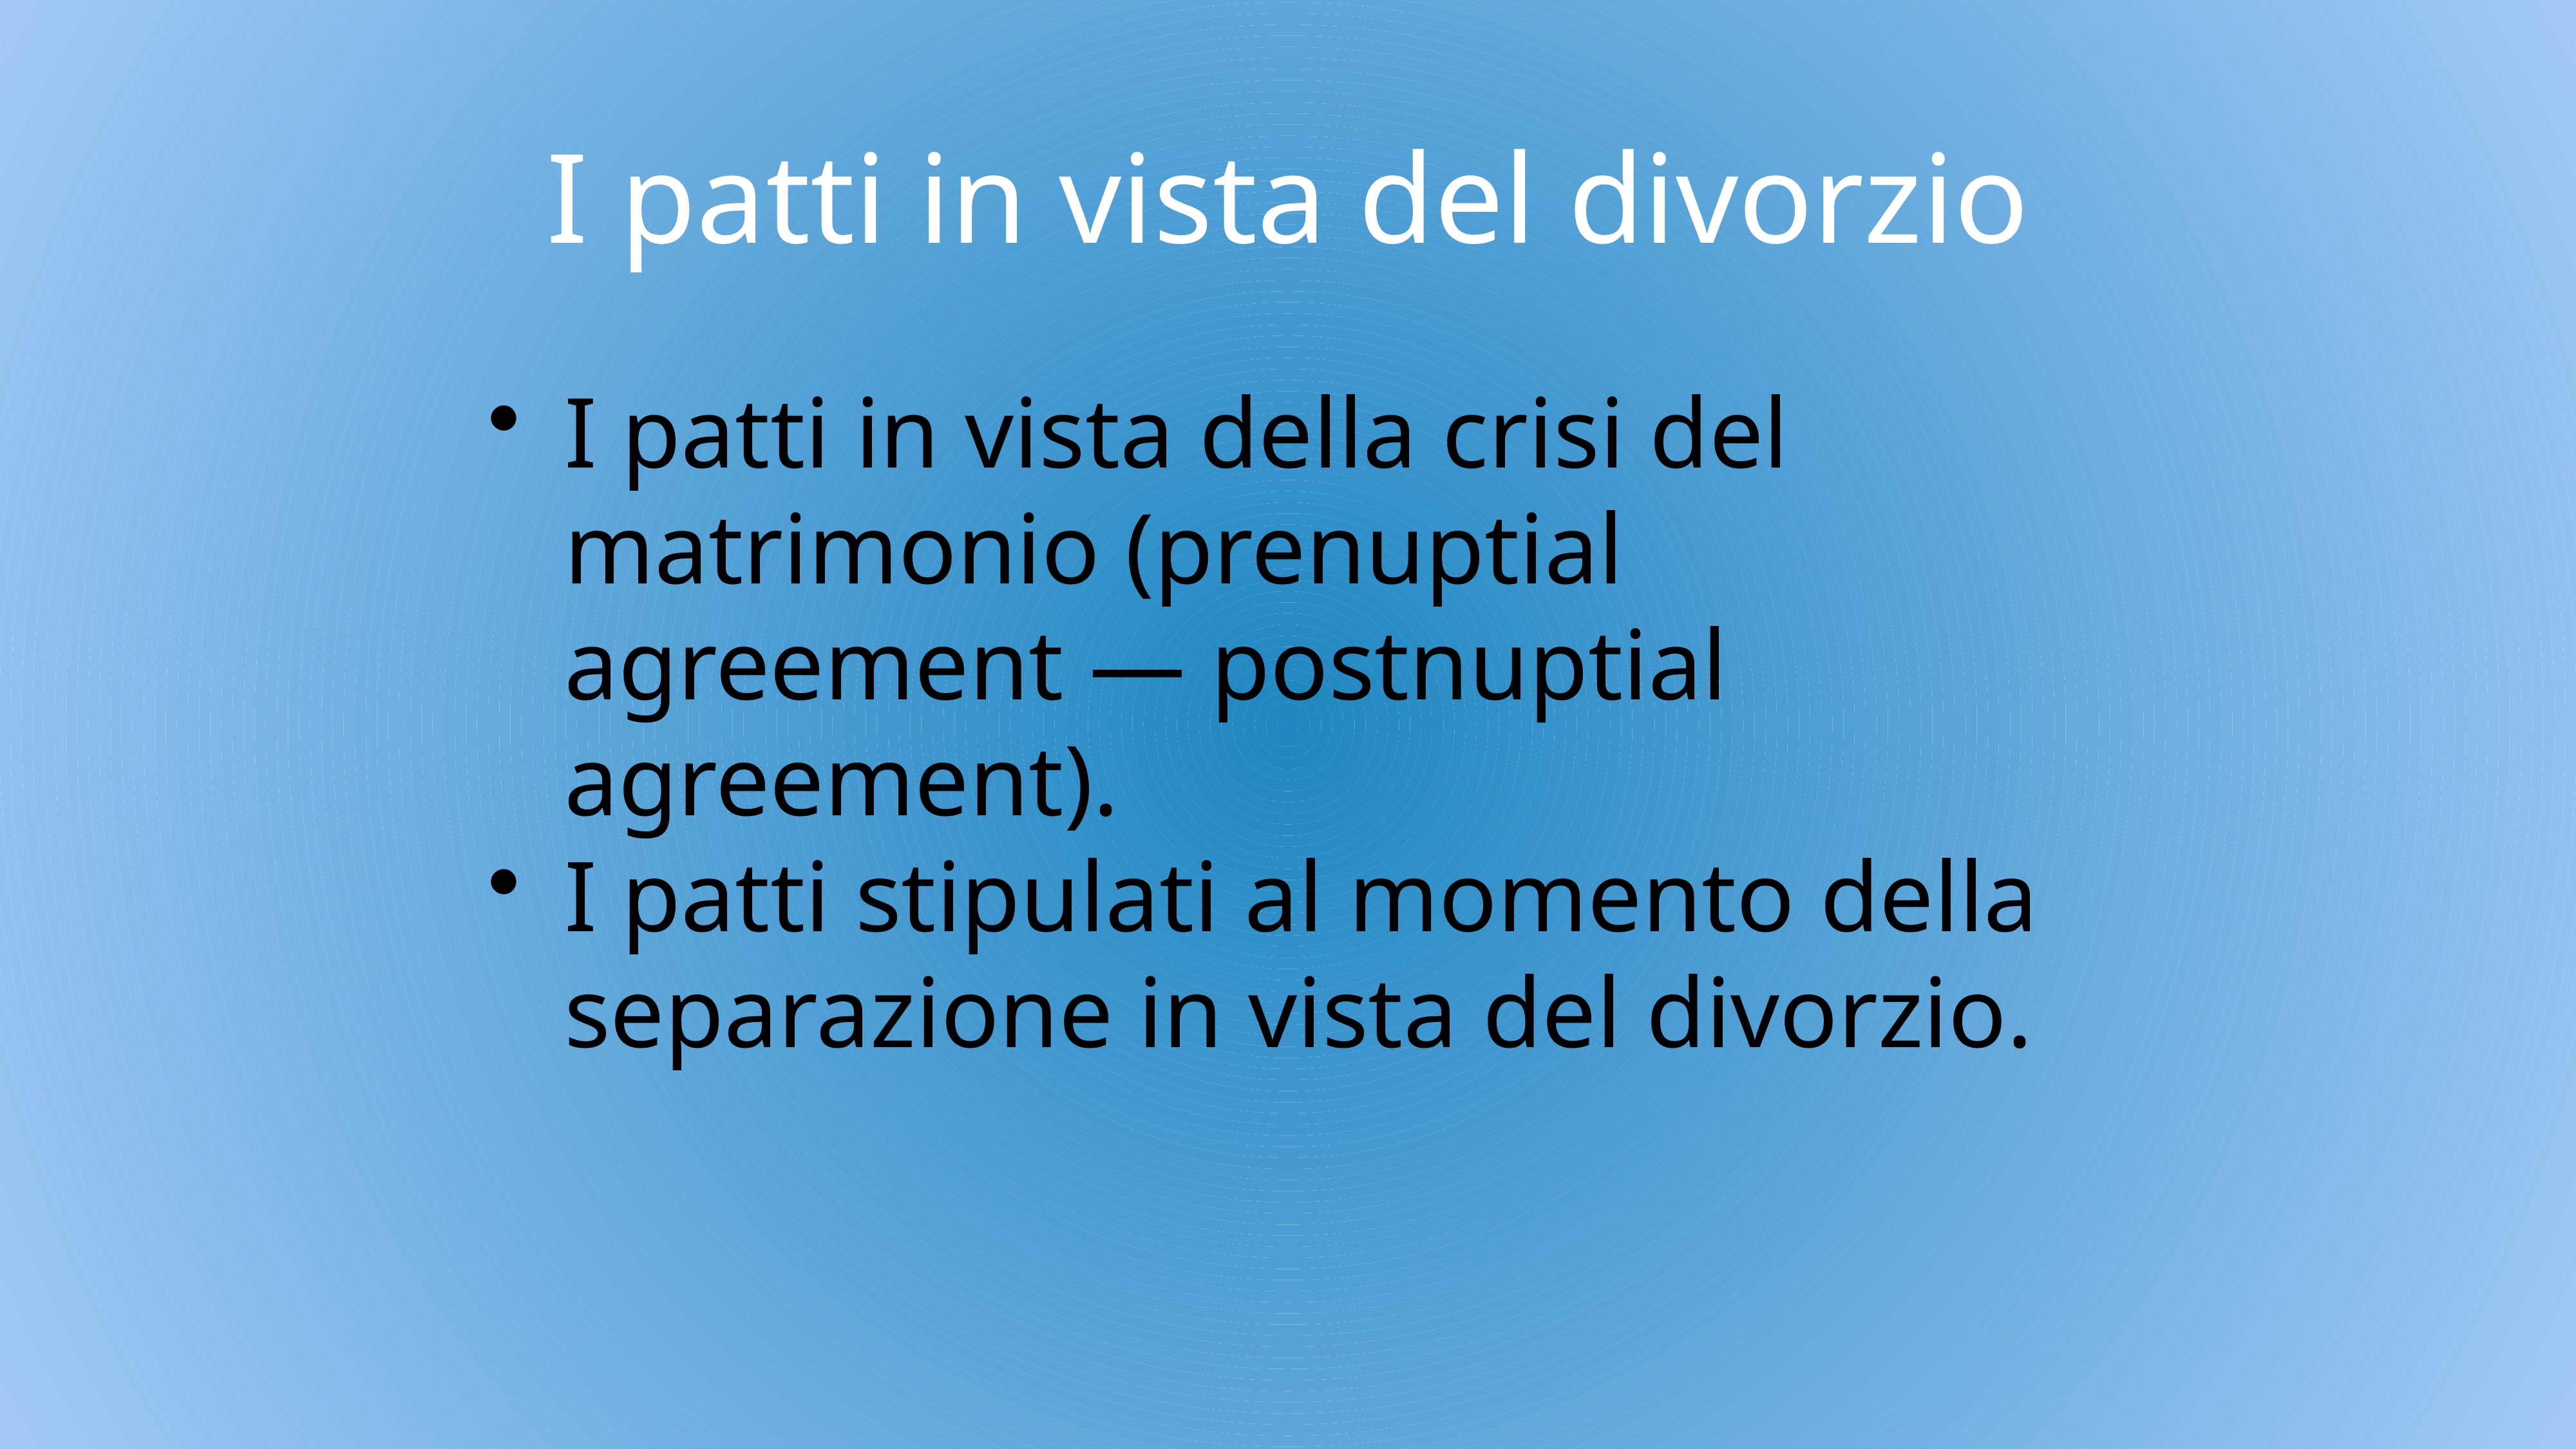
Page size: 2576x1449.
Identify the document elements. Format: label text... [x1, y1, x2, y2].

title I patti in vista del divorzio [418, 72, 2158, 315]
list I patti in vista della crisi del matrimonio (prenuptial agreement — postnuptial agreement). I patti stipulati al momento della separazione in vista del divorzio. [478, 361, 2098, 1287]
